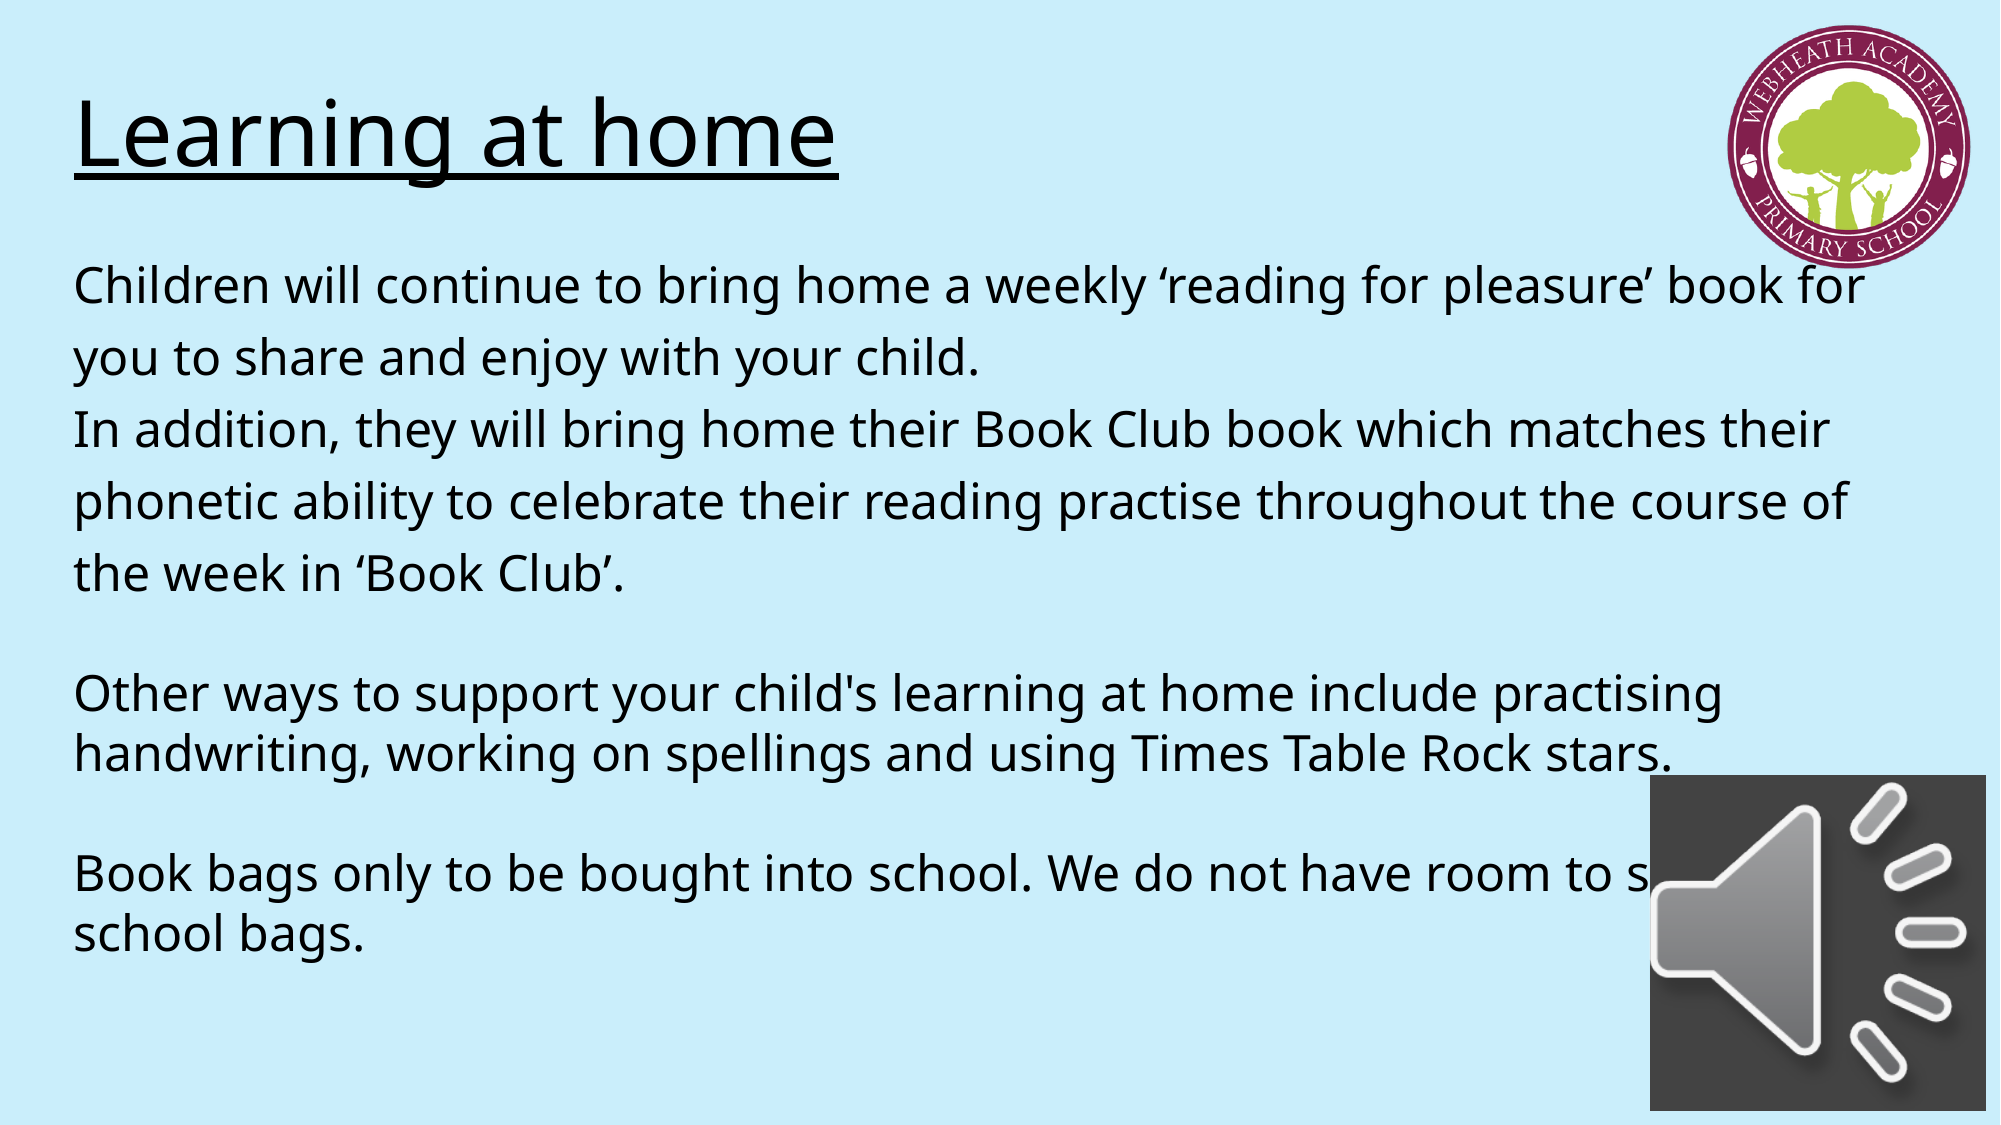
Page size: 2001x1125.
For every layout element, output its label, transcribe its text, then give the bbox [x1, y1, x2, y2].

title Learning at home [58, 27, 1701, 233]
text_box Children will continue to bring home a weekly ‘reading for pleasure’ book for you to share and enjoy with your child. In addition, they will bring home their Book Club book which matches their phonetic ability to celebrate their reading practise throughout the course of the week in ‘Book Club’. Other ways to support your child's learning at home include practising handwriting, working on spellings and using Times Table Rock stars. Book bags only to be bought into school. We do not have room to store large school bags. [58, 233, 1953, 1029]
picture [1648, 773, 1987, 1112]
picture [1701, 0, 2000, 299]
